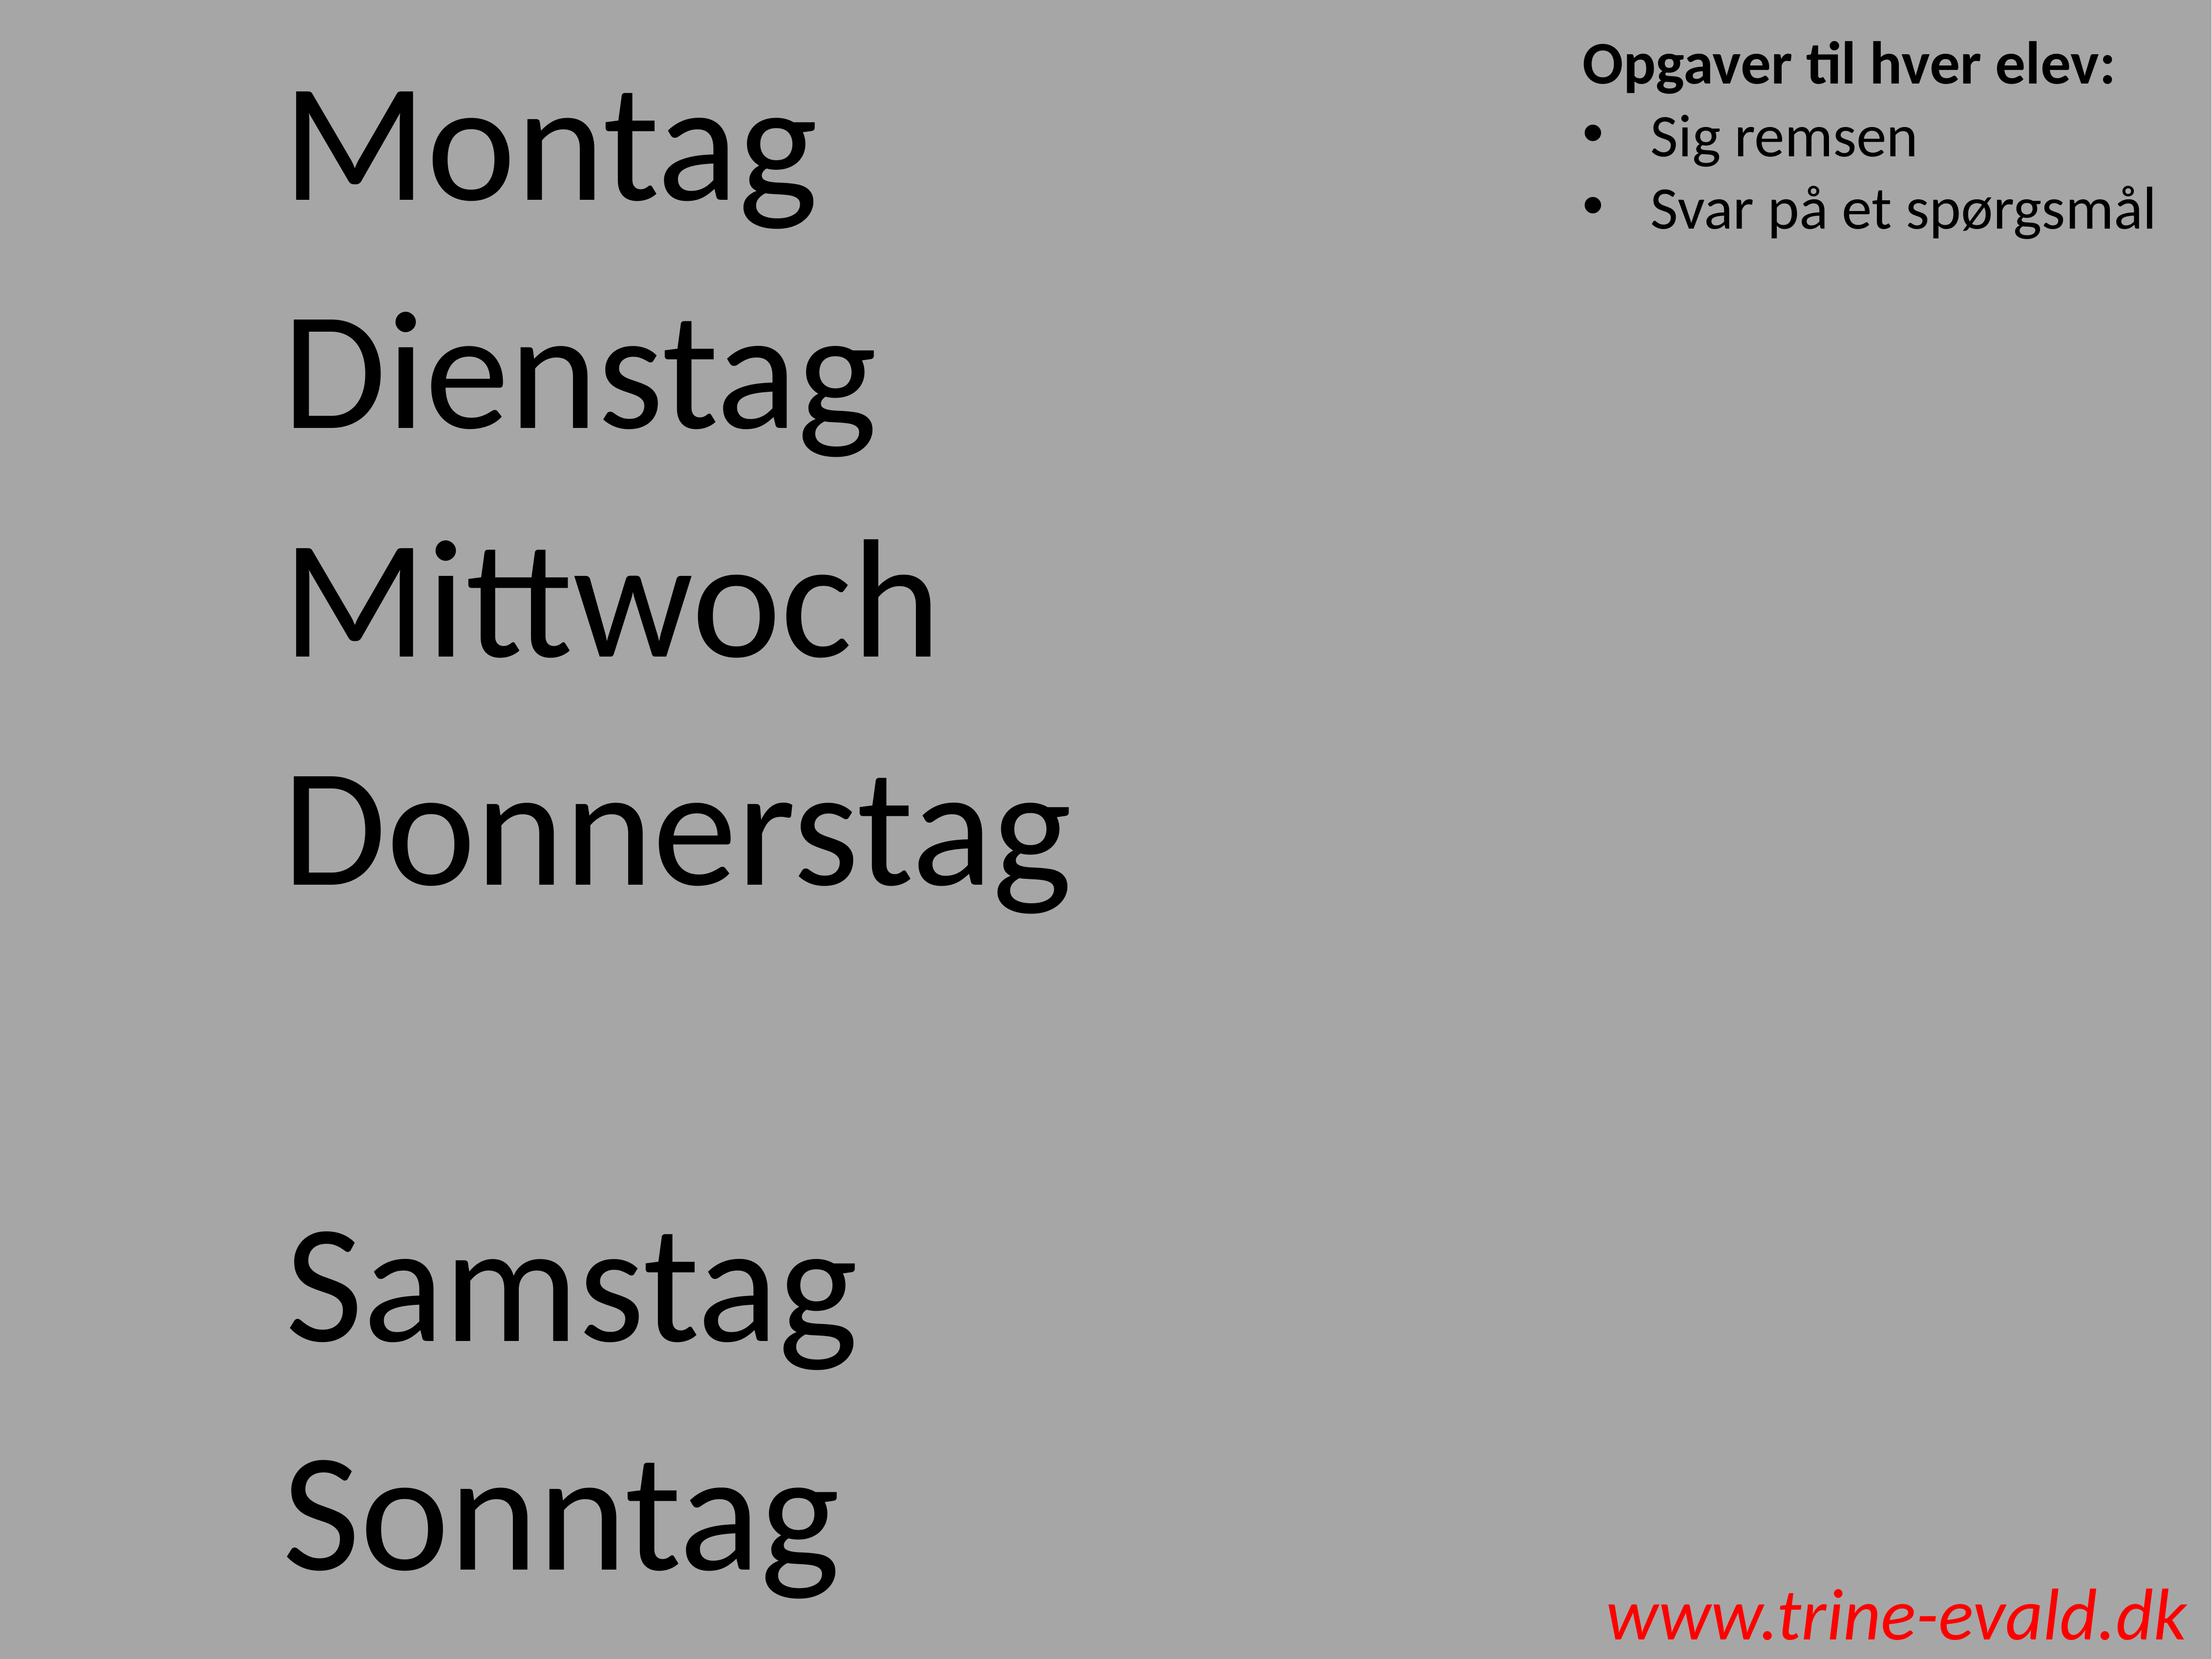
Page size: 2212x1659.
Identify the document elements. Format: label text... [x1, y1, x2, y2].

text_box Opgaver til hver elev: Sig remsen Svar på et spørgsmål [1575, 20, 2212, 245]
text_box Donnerstag [275, 712, 1277, 922]
text_box Samstag [275, 1169, 869, 1379]
text_box www.trine-evald.dk [1564, 1562, 2195, 1658]
text_box Mittwoch [275, 484, 967, 694]
text_box Montag [275, 27, 869, 237]
text_box Dienstag [275, 255, 978, 466]
text_box Sonntag [275, 1397, 869, 1607]
